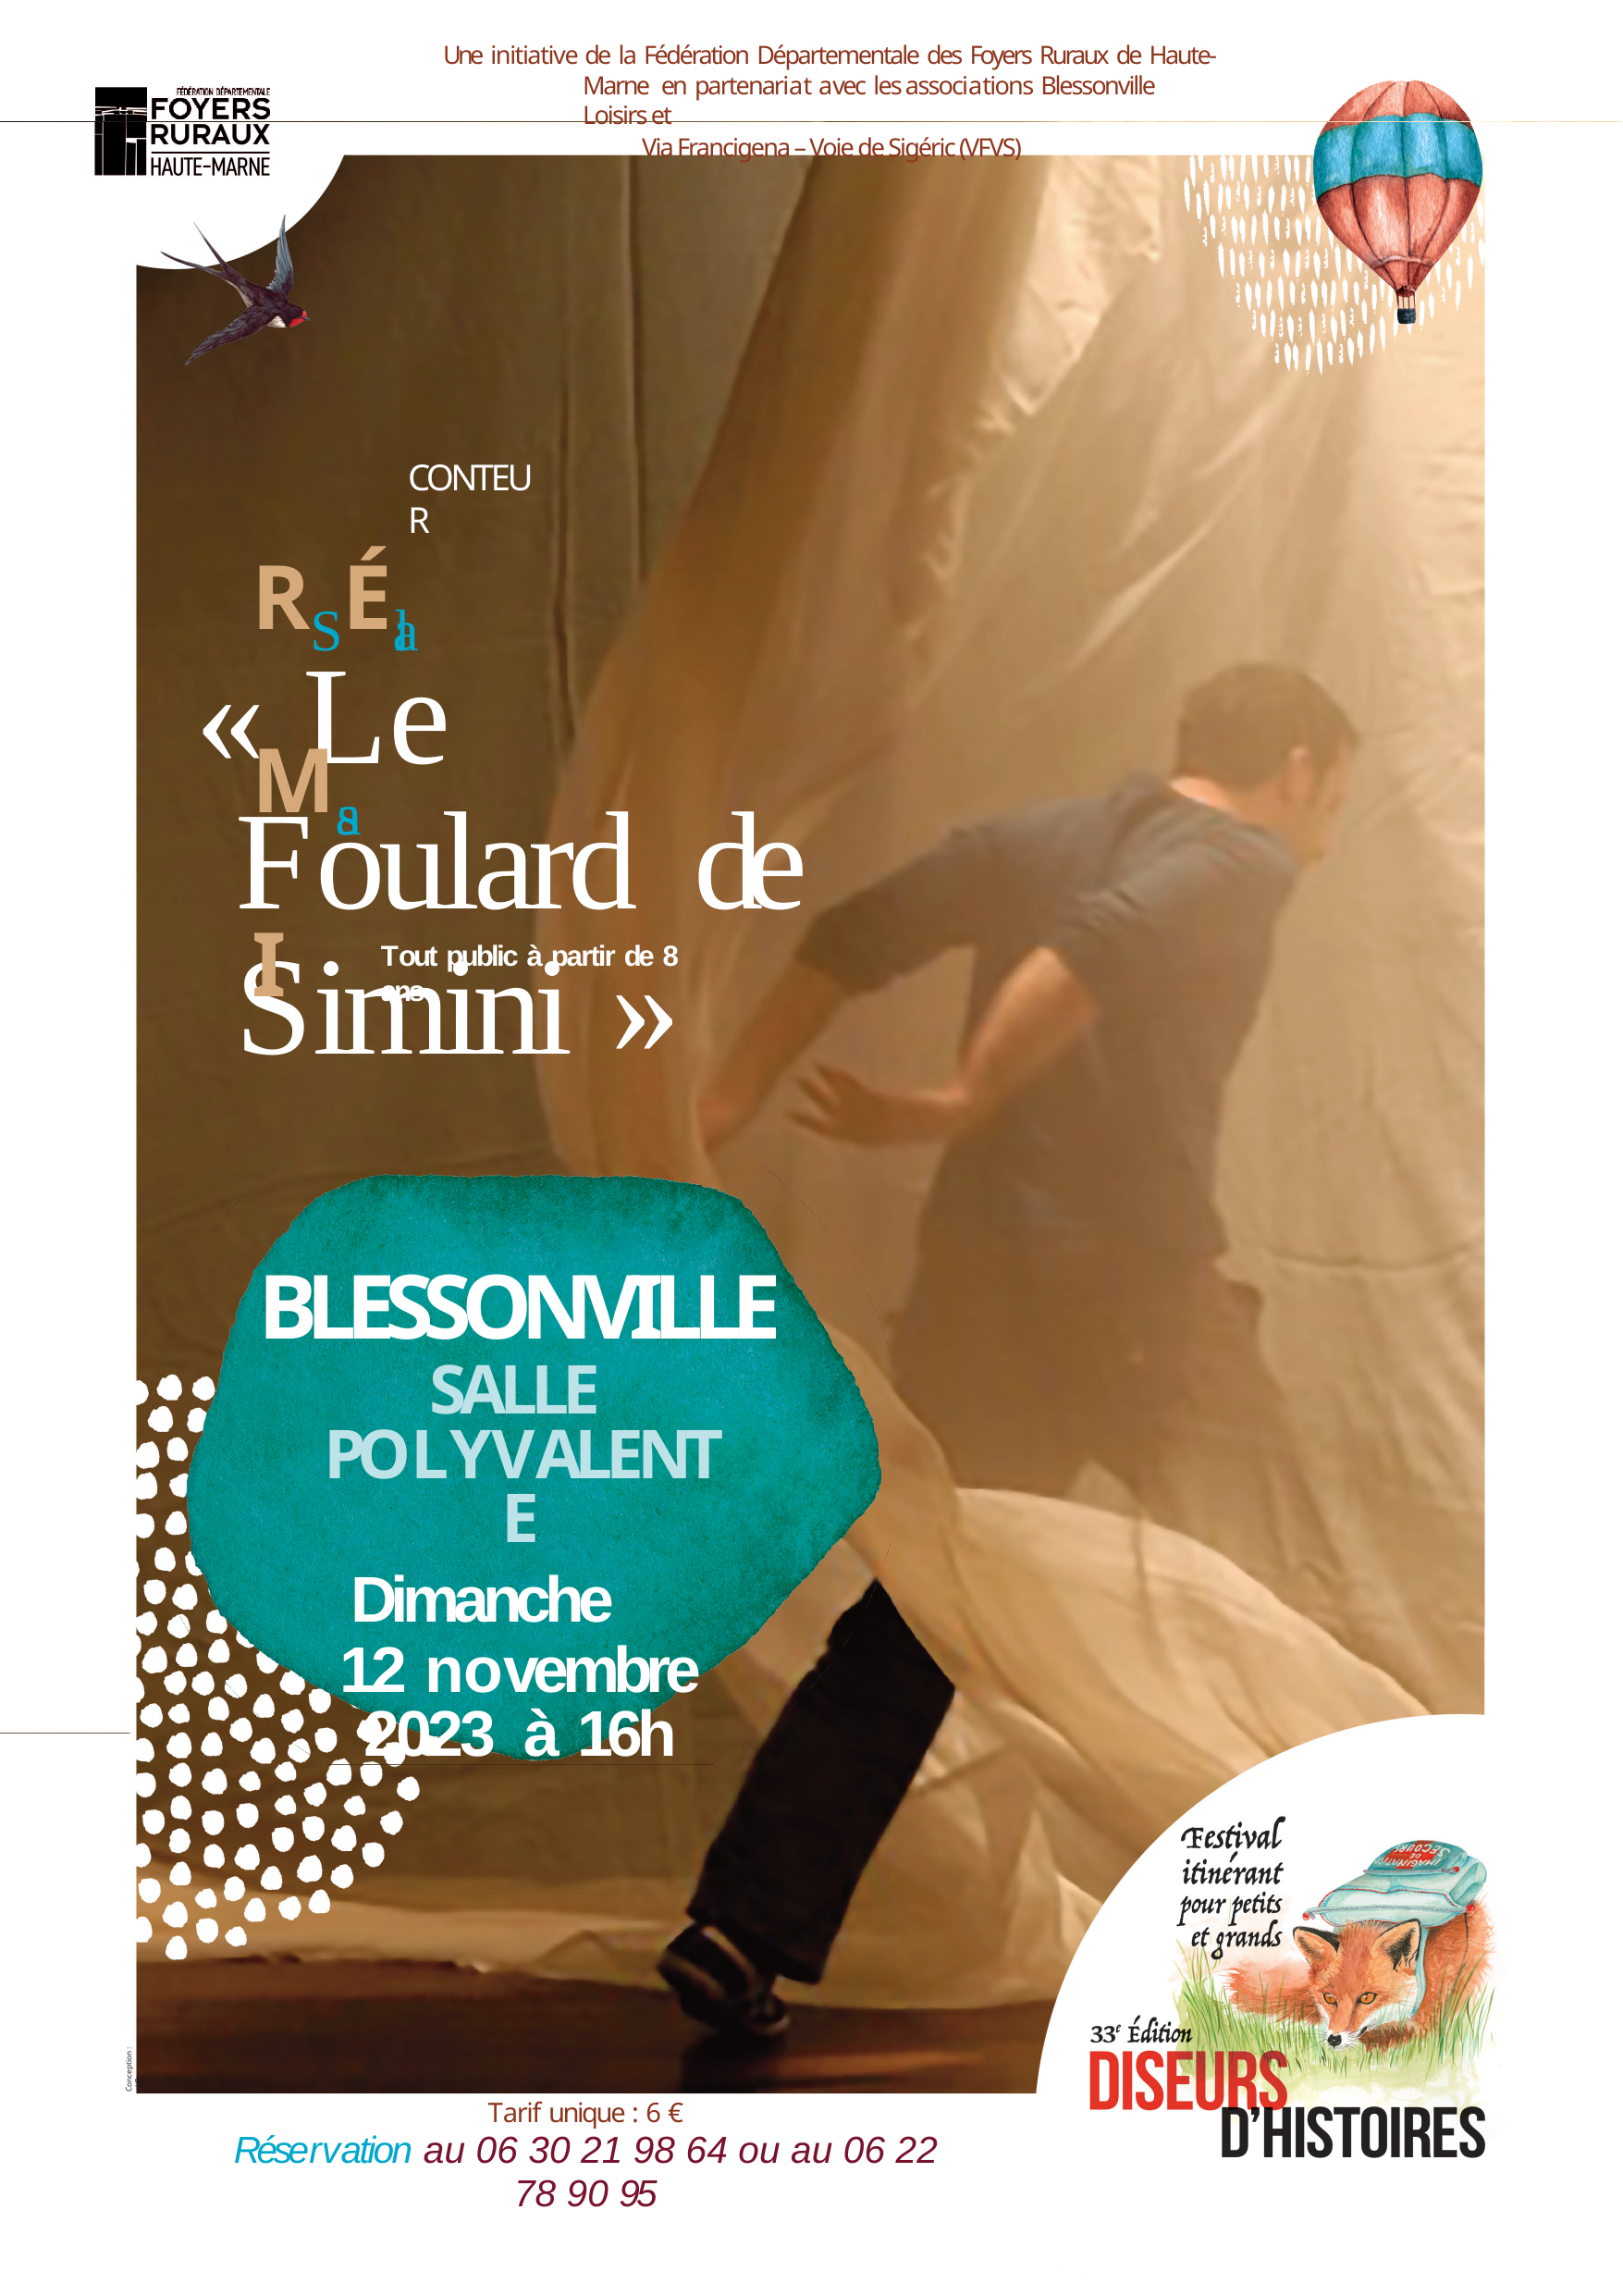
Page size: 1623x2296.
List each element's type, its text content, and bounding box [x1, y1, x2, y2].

picture [0, 0, 1622, 2295]
text_box Conception : uUP [124, 2042, 137, 2094]
text_box RSÉalMas I [245, 495, 479, 1050]
text_box CONTEUR [405, 452, 544, 541]
text_box « Le Foulard de Simini » [193, 620, 831, 1082]
text_box Tarif unique : 6 € Réservation au 06 30 21 98 64 ou au 06 22 78 90 95 [219, 2094, 953, 2215]
text_box Tout public à partir de 8 ans [378, 935, 704, 1007]
text_box BLESSONVILLE SALLE POLYVALENTE Dimanche 12 novembre 2023 à 16h [244, 1259, 795, 1770]
text_box Une initiative de la Fédération Départementale des Foyers Ruraux de Haute-Marne en partenariat avec les associations Blessonville Loisirs et Via Francigena – Voie de Sigéric (VFVS) [441, 37, 1222, 194]
